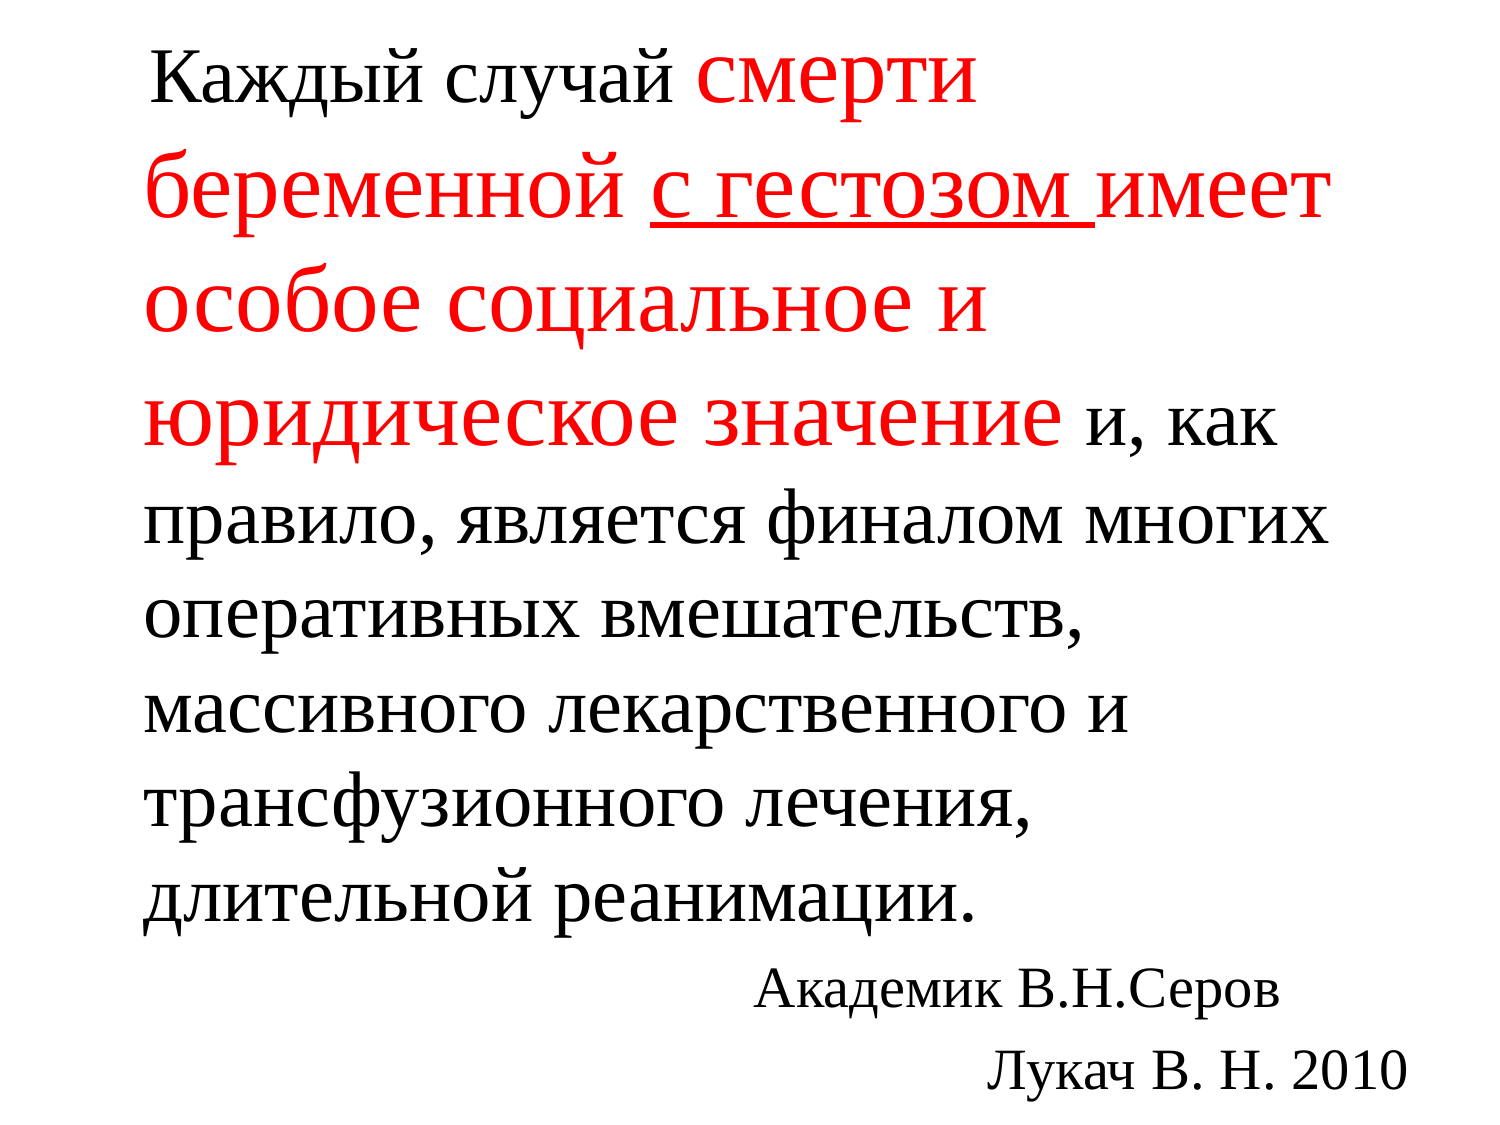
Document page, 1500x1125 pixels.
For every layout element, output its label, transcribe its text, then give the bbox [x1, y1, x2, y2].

list Каждый случай смерти беременной с гестозом имеет особое социальное и юридическое значение и, как правило, является финалом многих оперативных вмешательств, массивного лекарственного и трансфузионного лечения, длительной реанимации. Академик В.Н.Серов Лукач В. Н. 2010 [75, 0, 1425, 1125]
